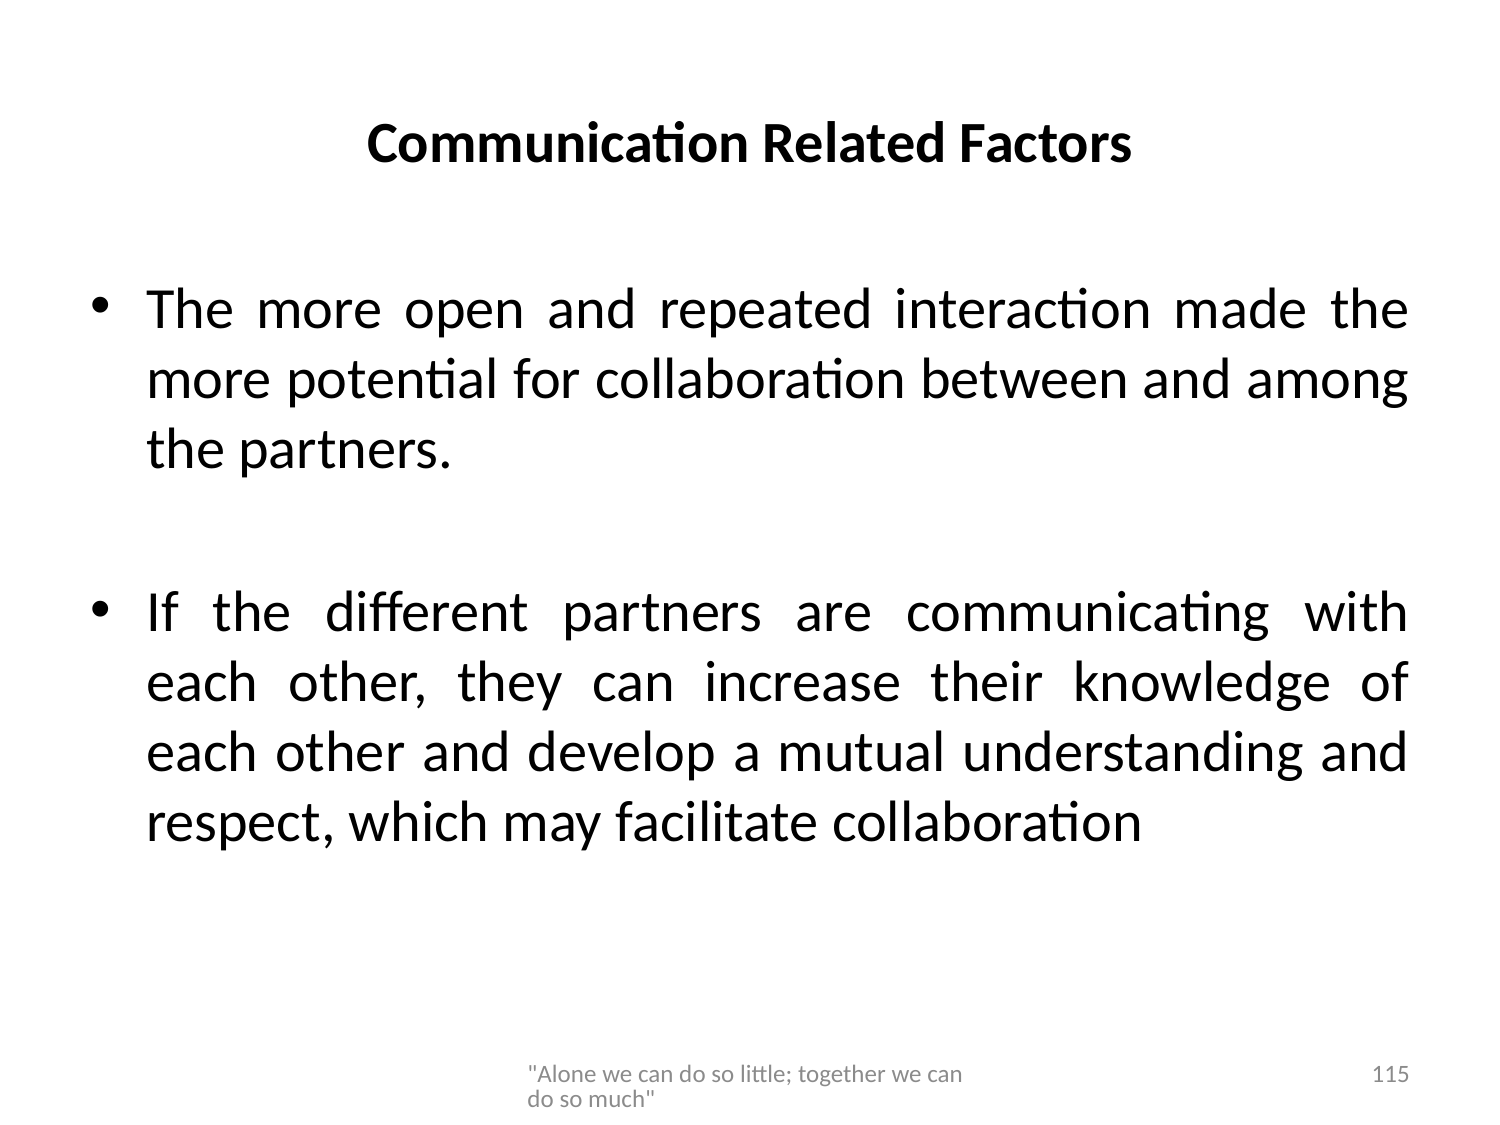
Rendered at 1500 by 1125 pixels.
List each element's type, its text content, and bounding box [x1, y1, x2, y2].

slide_number 115 [1074, 1042, 1425, 1103]
footer "Alone we can do so little; together we can do so much" [512, 1042, 988, 1103]
title Communication Related Factors [75, 45, 1425, 233]
list The more open and repeated interaction made the more potential for collaboration between and among the partners. If the different partners are communicating with each other, they can increase their knowledge of each other and develop a mutual understanding and respect, which may facilitate collaboration [75, 262, 1425, 1005]
